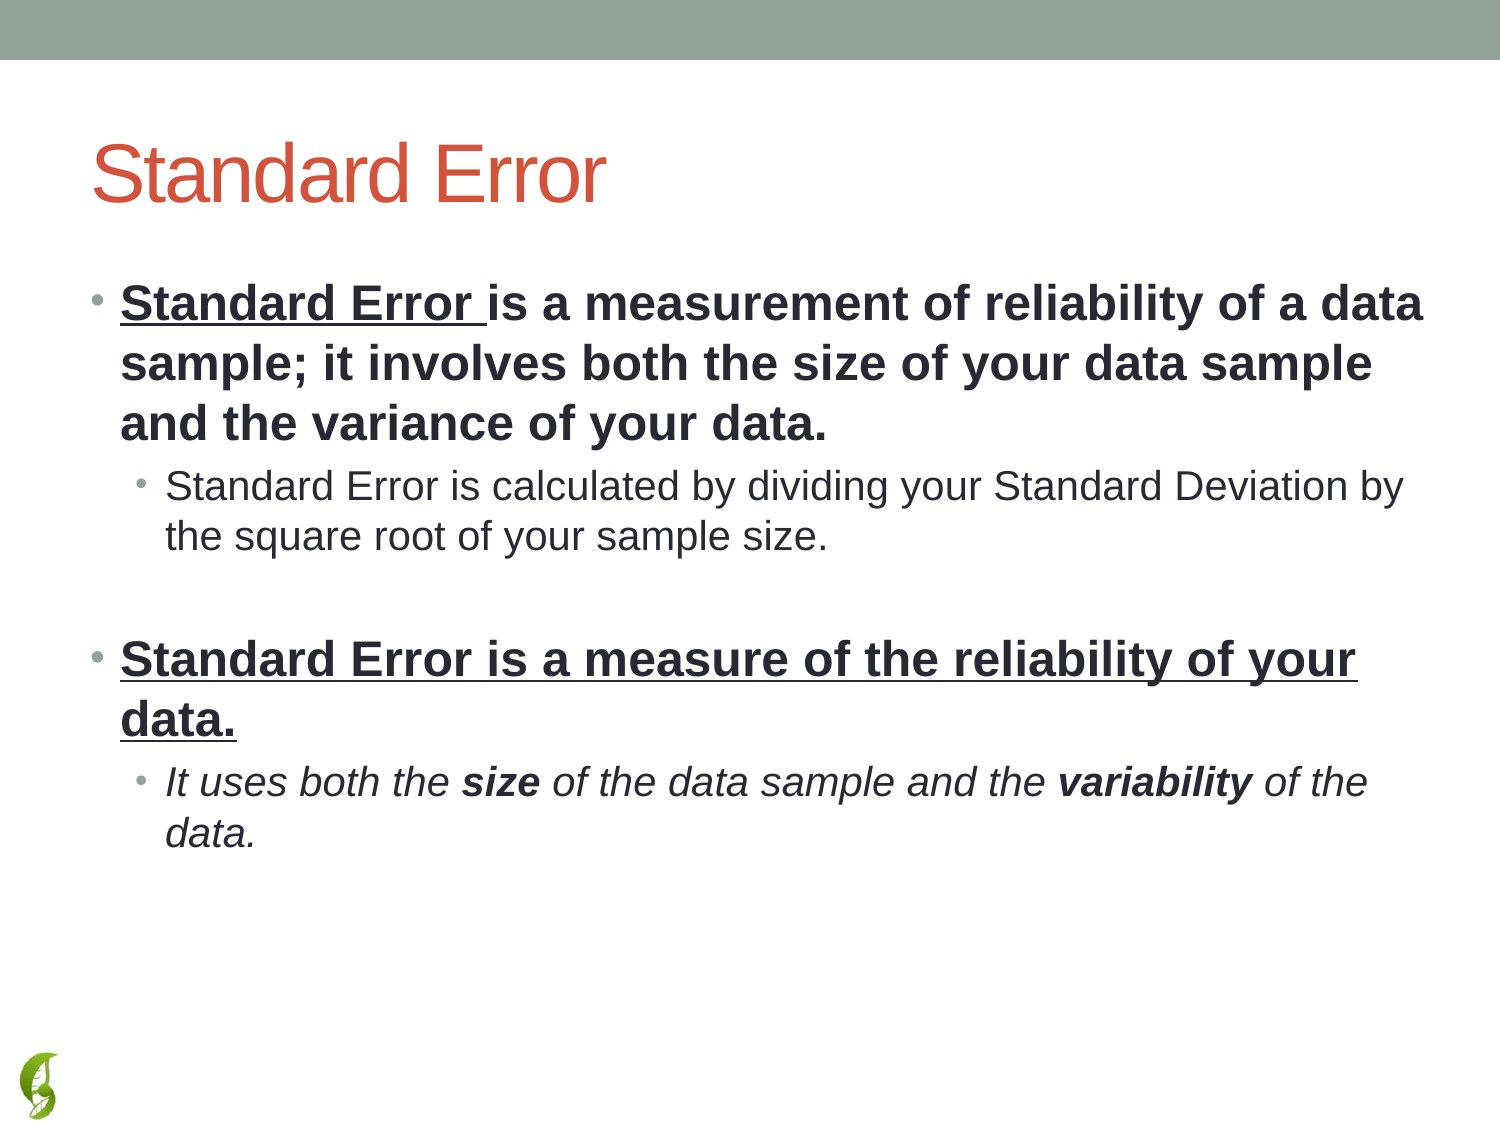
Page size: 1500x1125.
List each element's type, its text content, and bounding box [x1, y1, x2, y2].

picture [15, 1050, 63, 1120]
title Standard Error [75, 87, 1425, 250]
list Standard Error is a measurement of reliability of a data sample; it involves both the size of your data sample and the variance of your data. Standard Error is calculated by dividing your Standard Deviation by the square root of your sample size. Standard Error is a measure of the reliability of your data. It uses both the size of the data sample and the variability of the data. [75, 262, 1463, 1085]
